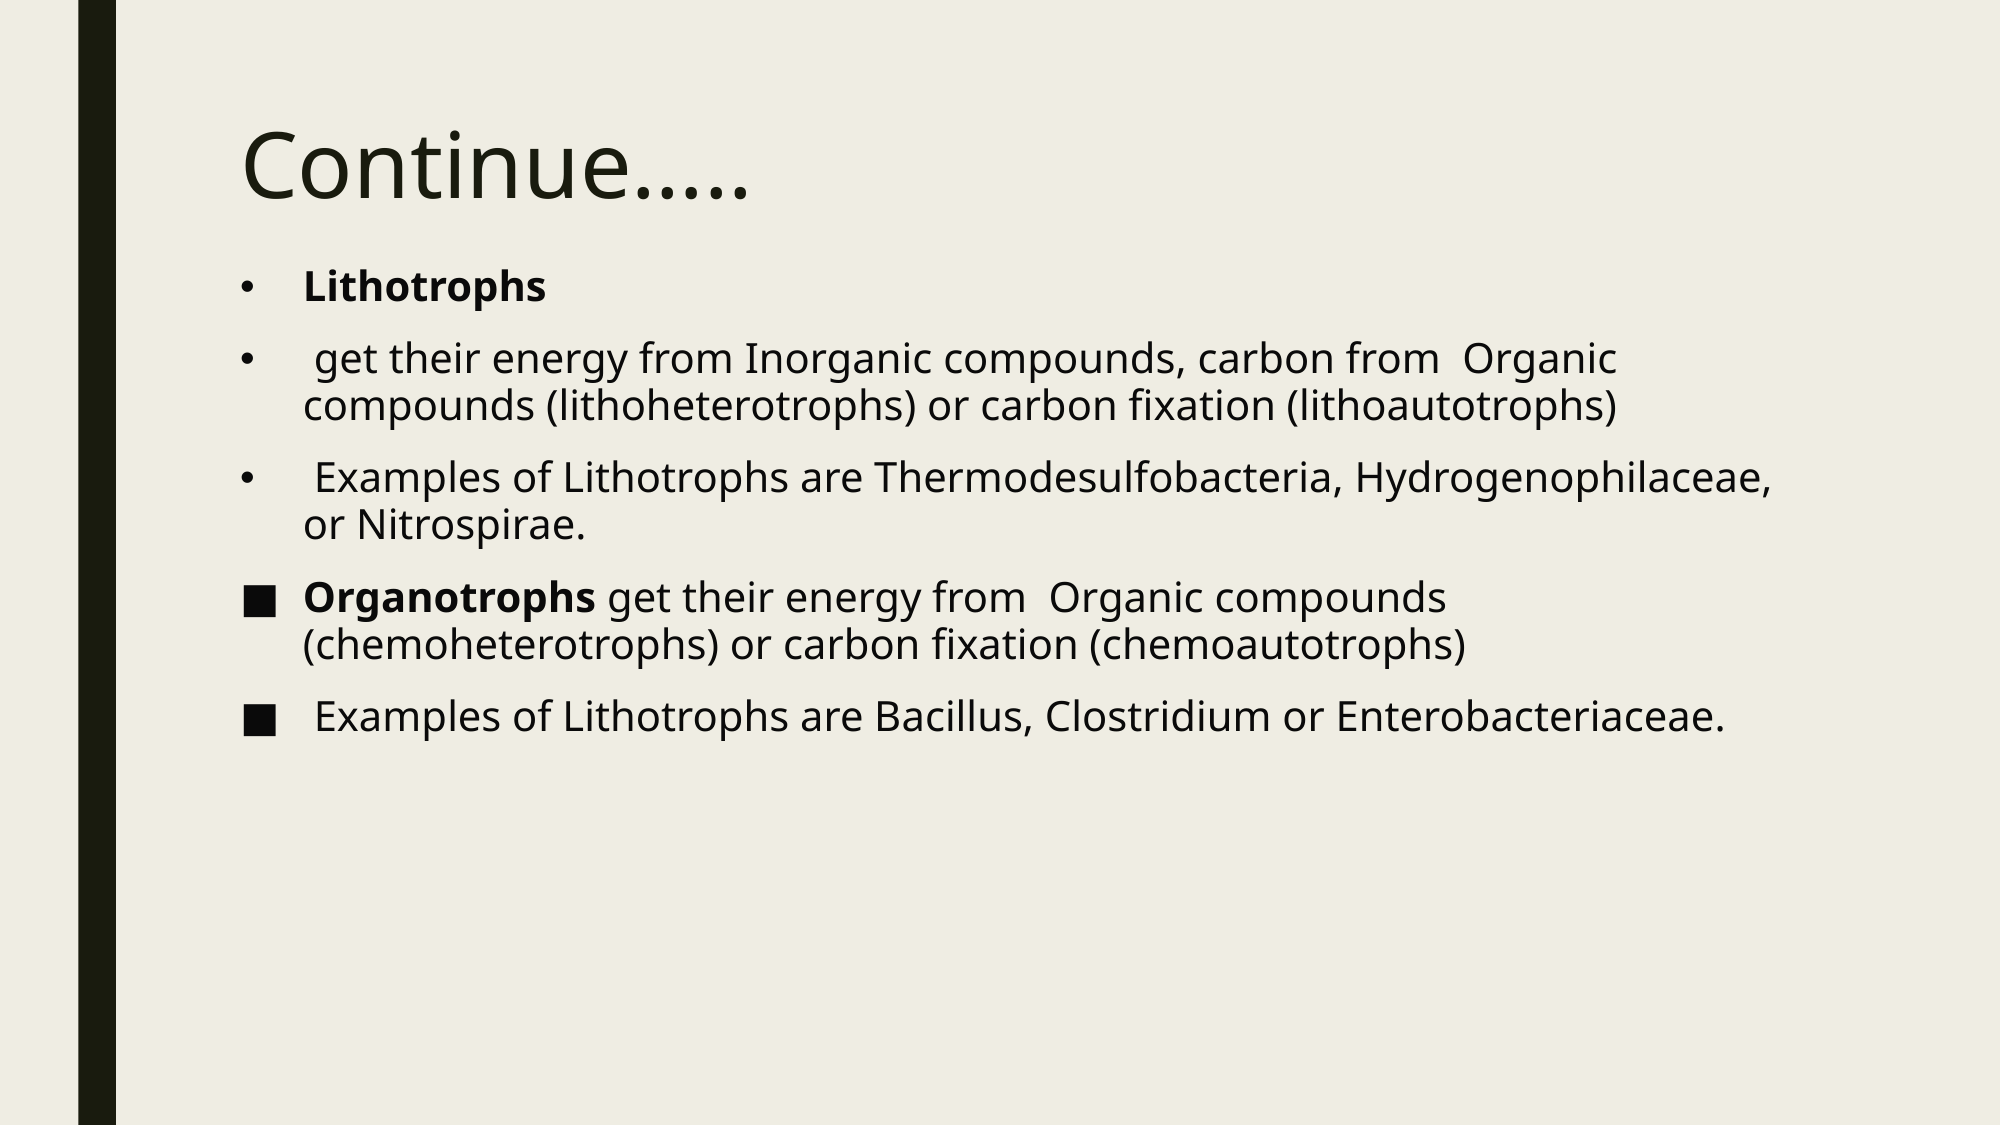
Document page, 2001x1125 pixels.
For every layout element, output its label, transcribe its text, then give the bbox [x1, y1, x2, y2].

title Continue….. [225, 112, 1800, 256]
list Lithotrophs get their energy from Inorganic compounds, carbon from Organic compounds (lithoheterotrophs) or carbon fixation (lithoautotrophs) Examples of Lithotrophs are Thermodesulfobacteria, Hydrogenophilaceae, or Nitrospirae. Organotrophs get their energy from Organic compounds (chemoheterotrophs) or carbon fixation (chemoautotrophs) Examples of Lithotrophs are Bacillus, Clostridium or Enterobacteriaceae. [225, 256, 1800, 996]
